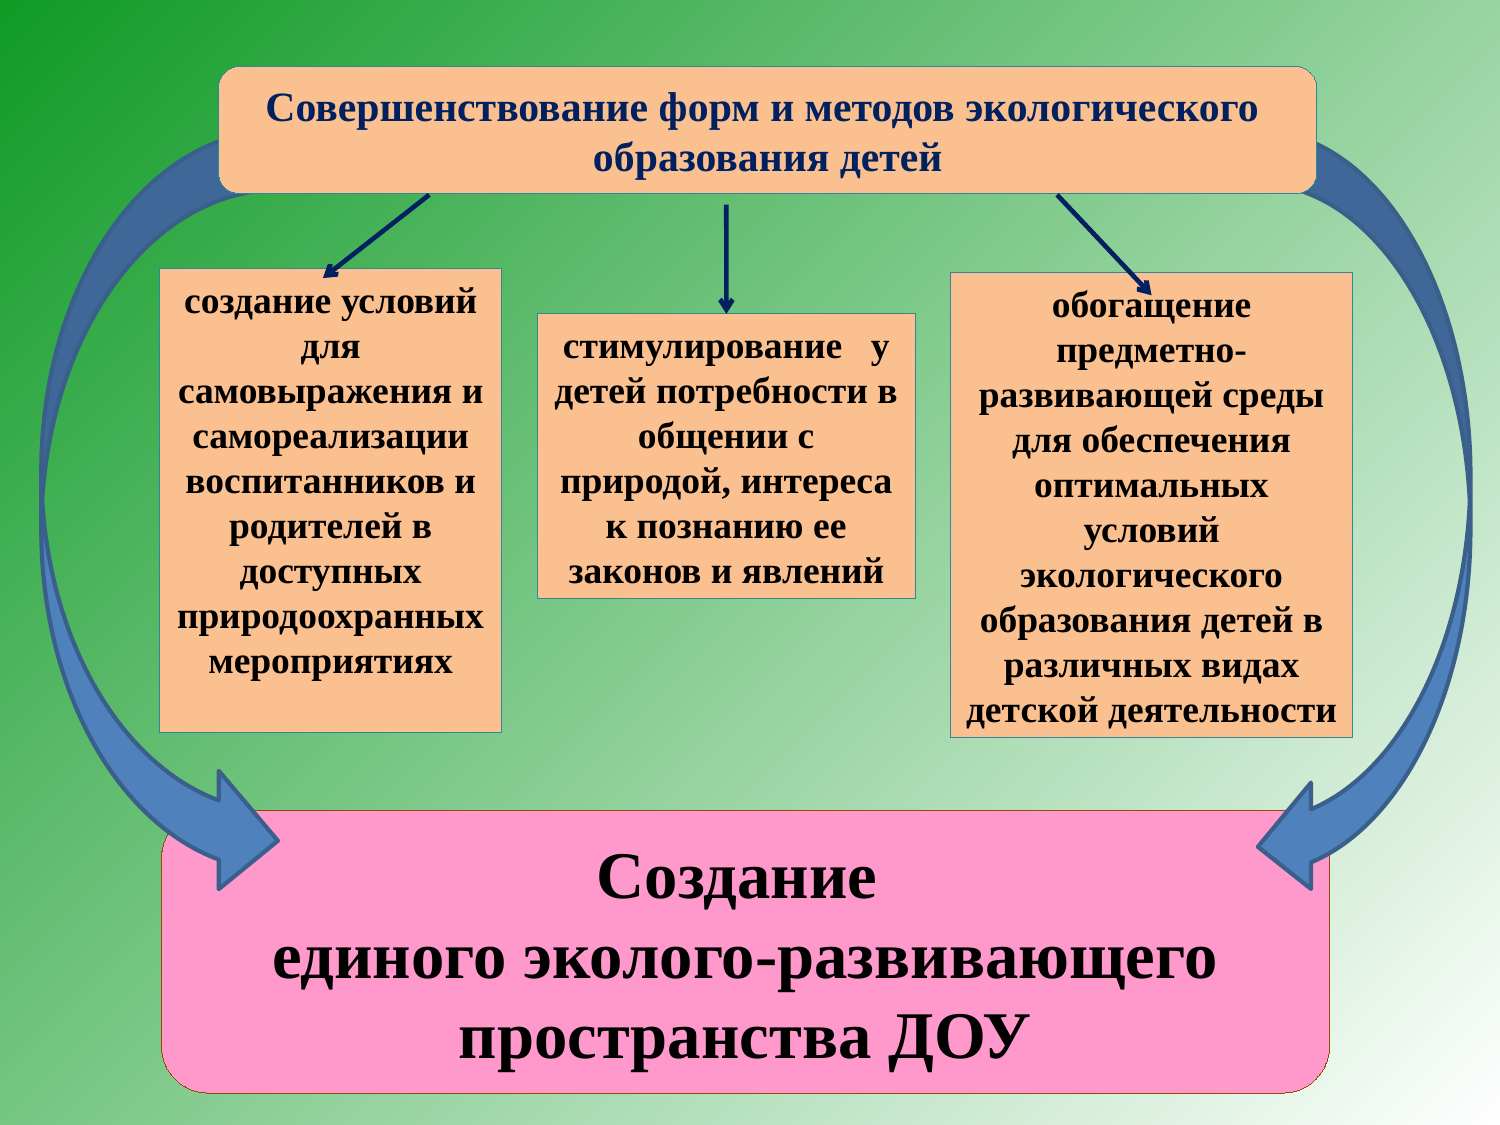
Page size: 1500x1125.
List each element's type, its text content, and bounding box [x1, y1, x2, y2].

text_box обогащение предметно-развивающей среды для обеспечения оптимальных условий экологического образования детей в различных видах детской деятельности [950, 272, 1353, 738]
text_box Совершенствование форм и методов экологического образования детей [218, 66, 1317, 194]
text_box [1056, 194, 1152, 296]
text_box [1255, 141, 1473, 891]
text_box [39, 139, 281, 892]
text_box Создание единого эколого-развивающего пространства ДОУ [161, 810, 1330, 1094]
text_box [322, 194, 430, 279]
text_box стимулирование у детей потребности в общении с природой, интереса к познанию ее законов и явлений [537, 313, 916, 599]
text_box создание условий для самовыражения и самореализации воспитанников и родителей в доступных природоохранных мероприятиях [159, 268, 502, 733]
